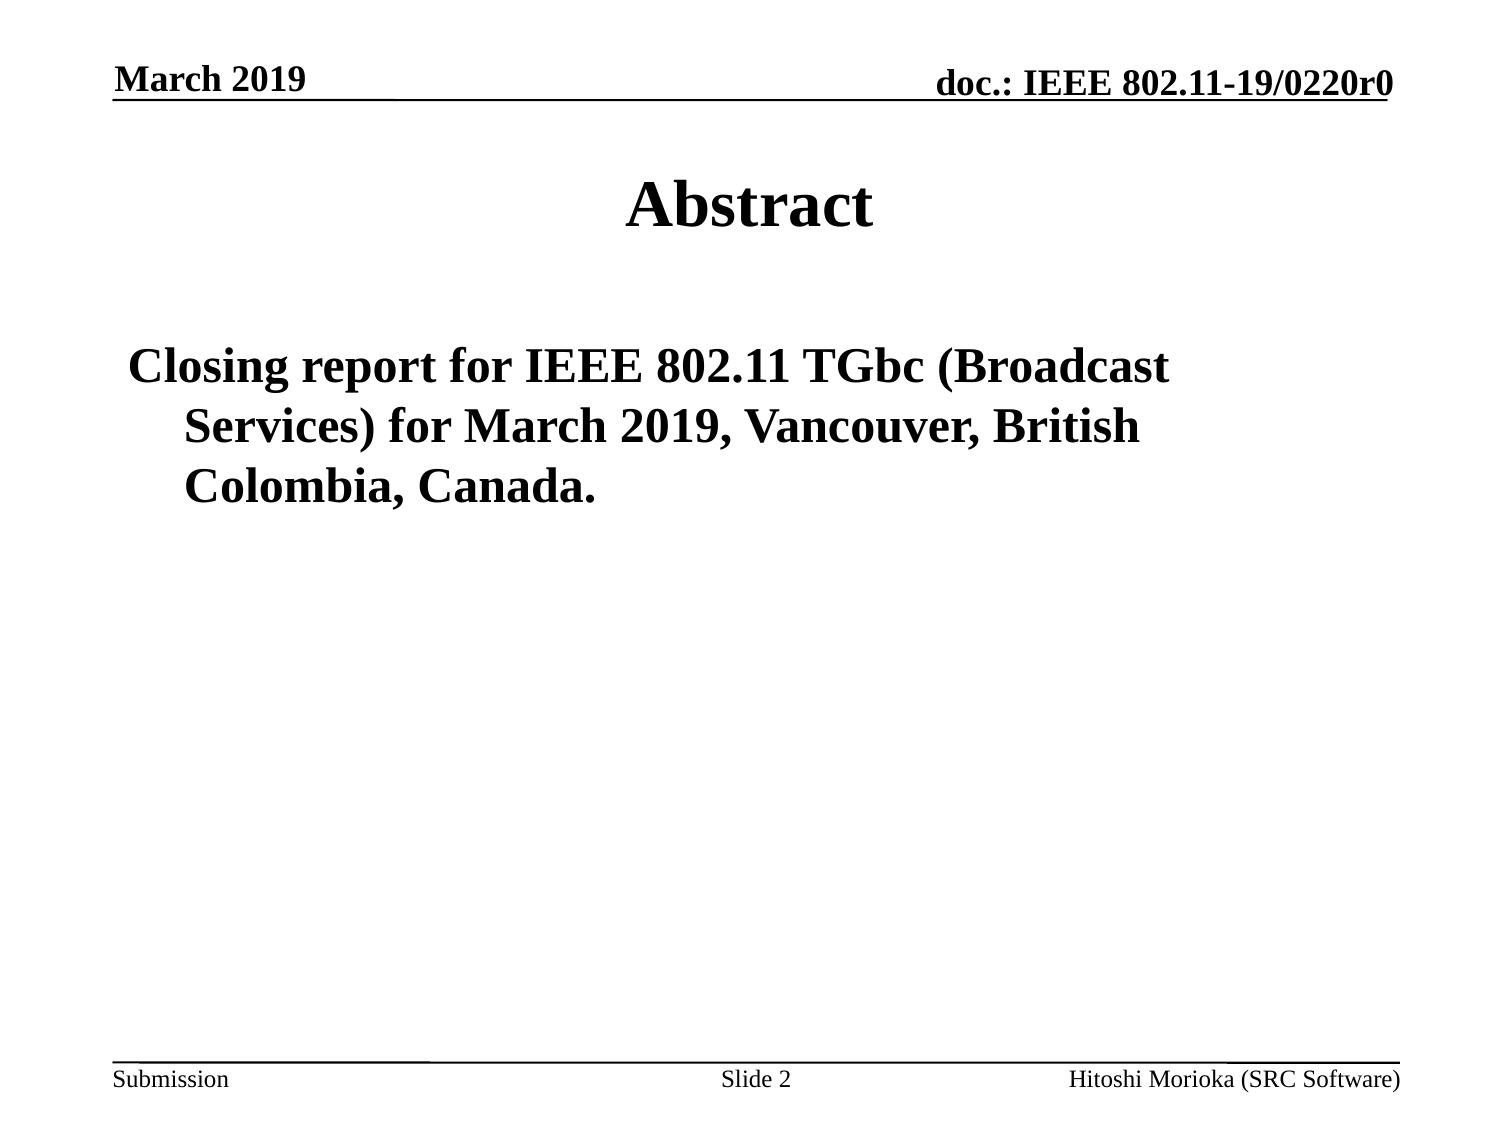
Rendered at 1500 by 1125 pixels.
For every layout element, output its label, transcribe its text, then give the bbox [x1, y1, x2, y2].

footer Hitoshi Morioka (SRC Software) [902, 1061, 1402, 1093]
list Closing report for IEEE 802.11 TGbc (Broadcast Services) for March 2019, Vancouver, British Colombia, Canada. [112, 324, 1388, 1001]
title Abstract [112, 112, 1388, 288]
slide_number Slide 2 [712, 1061, 800, 1123]
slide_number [114, 54, 540, 100]
